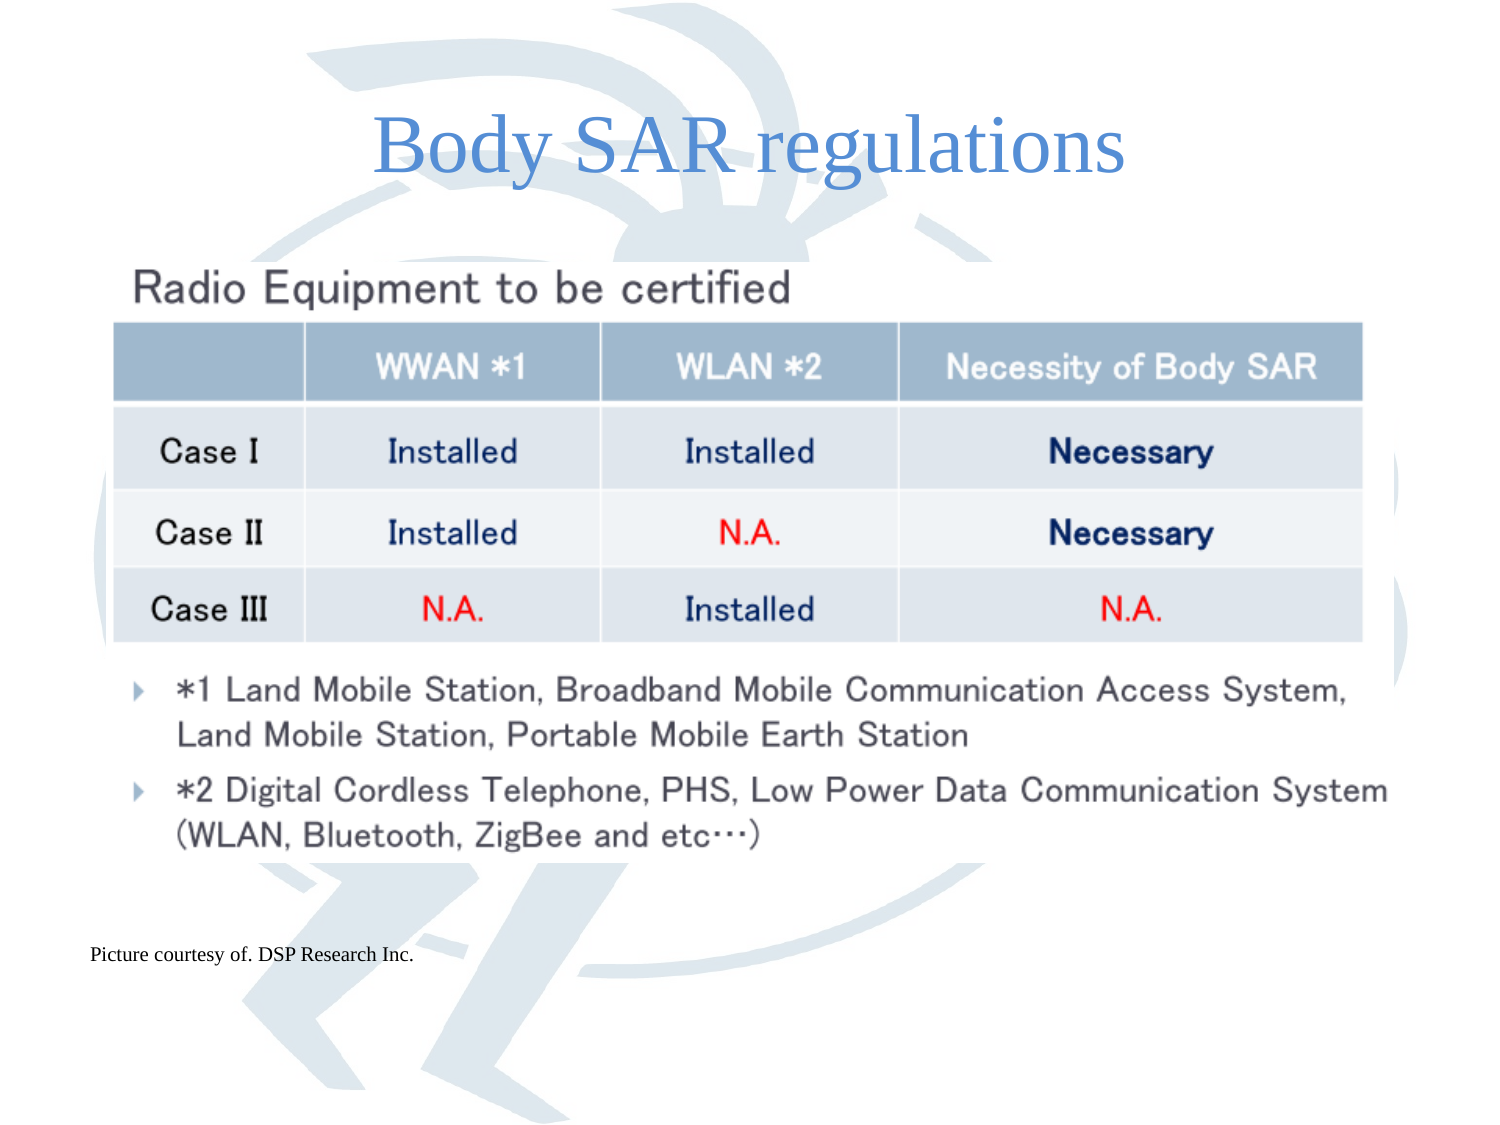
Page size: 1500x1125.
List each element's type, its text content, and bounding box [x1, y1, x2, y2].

picture [105, 262, 1394, 863]
list Picture courtesy of. DSP Research Inc. [75, 262, 1425, 1005]
title Body SAR regulations [75, 45, 1425, 233]
